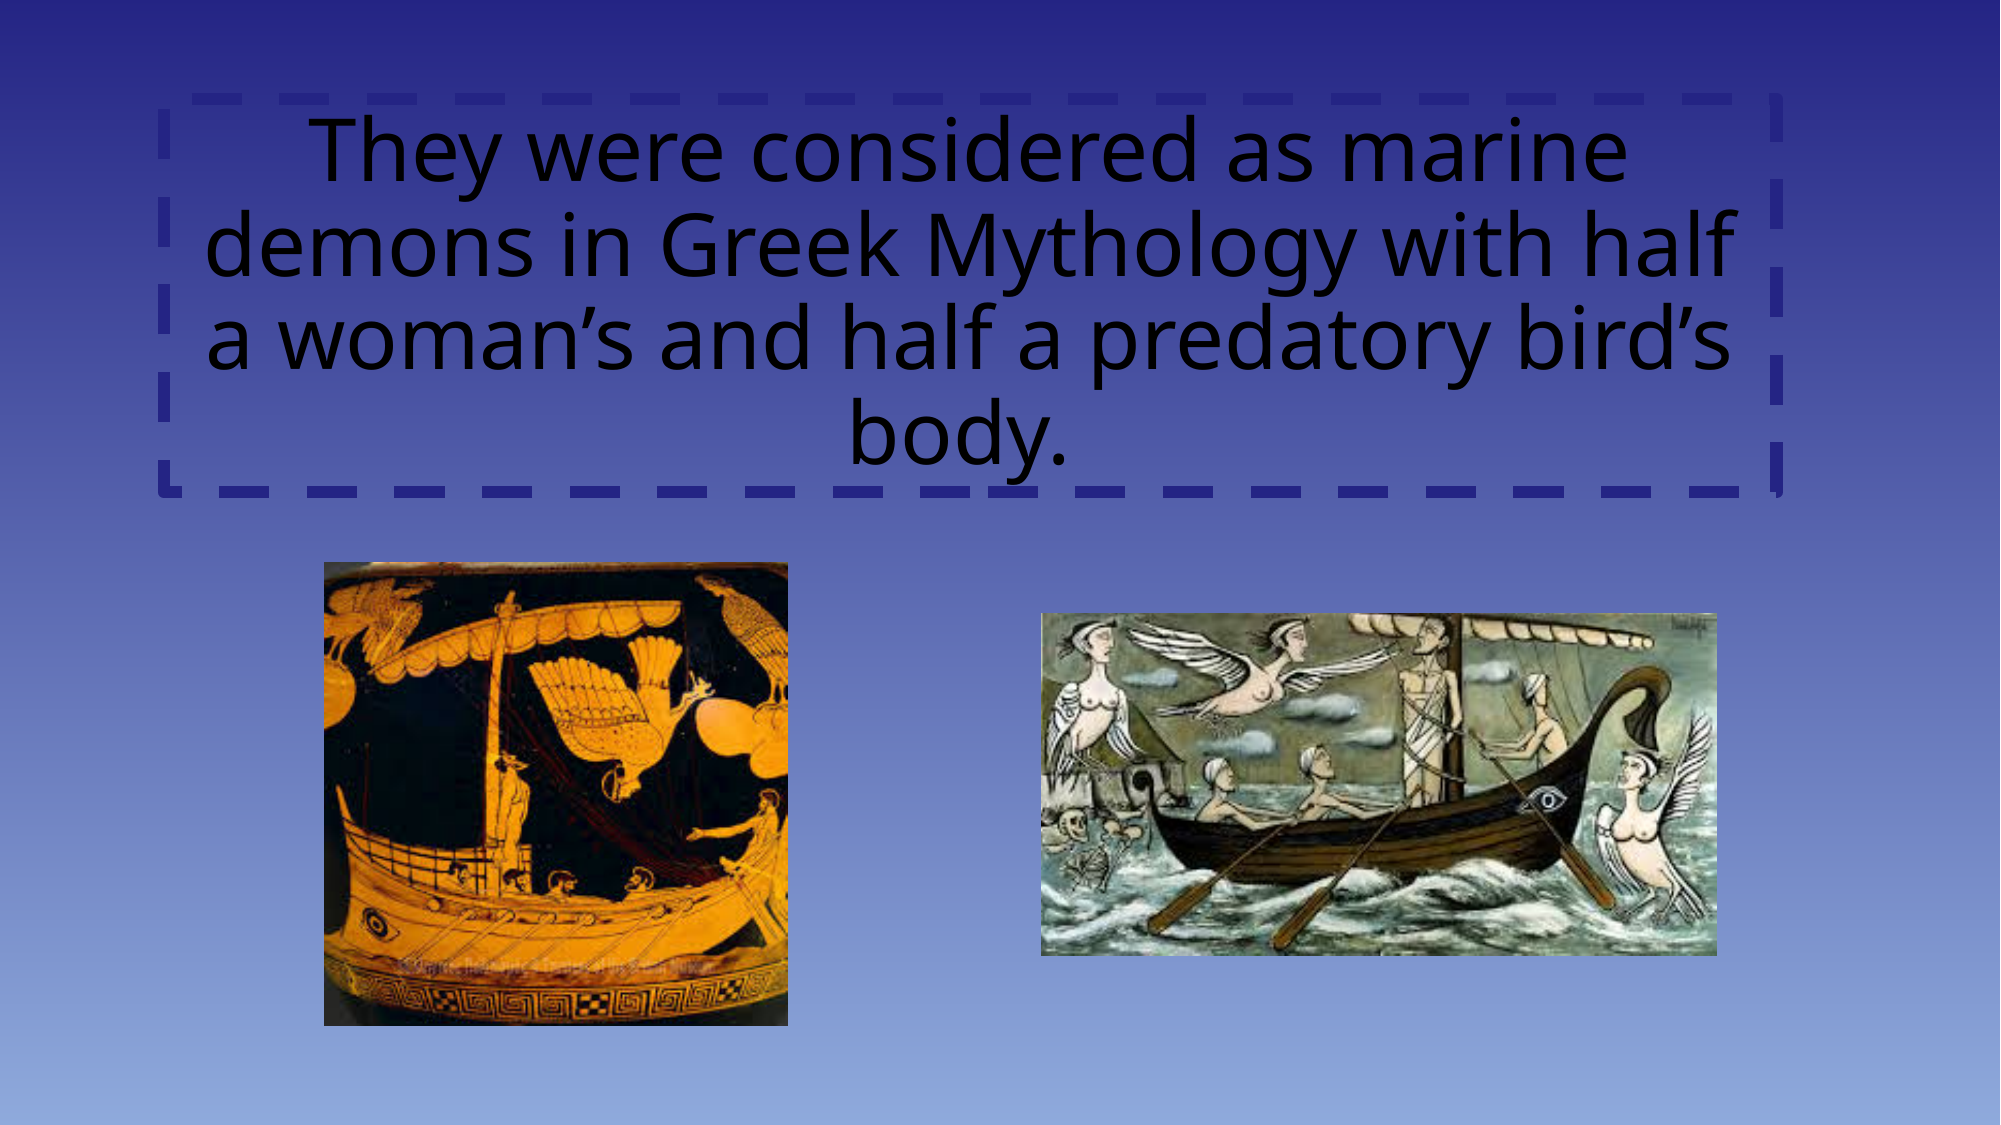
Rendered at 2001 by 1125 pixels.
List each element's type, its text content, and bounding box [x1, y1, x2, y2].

title [137, 59, 1863, 278]
picture [324, 562, 788, 1026]
list They were considered as marine demons in Greek Mythology with half a woman’s and half a predatory bird’s body. [164, 99, 1777, 493]
picture [1041, 613, 1717, 956]
